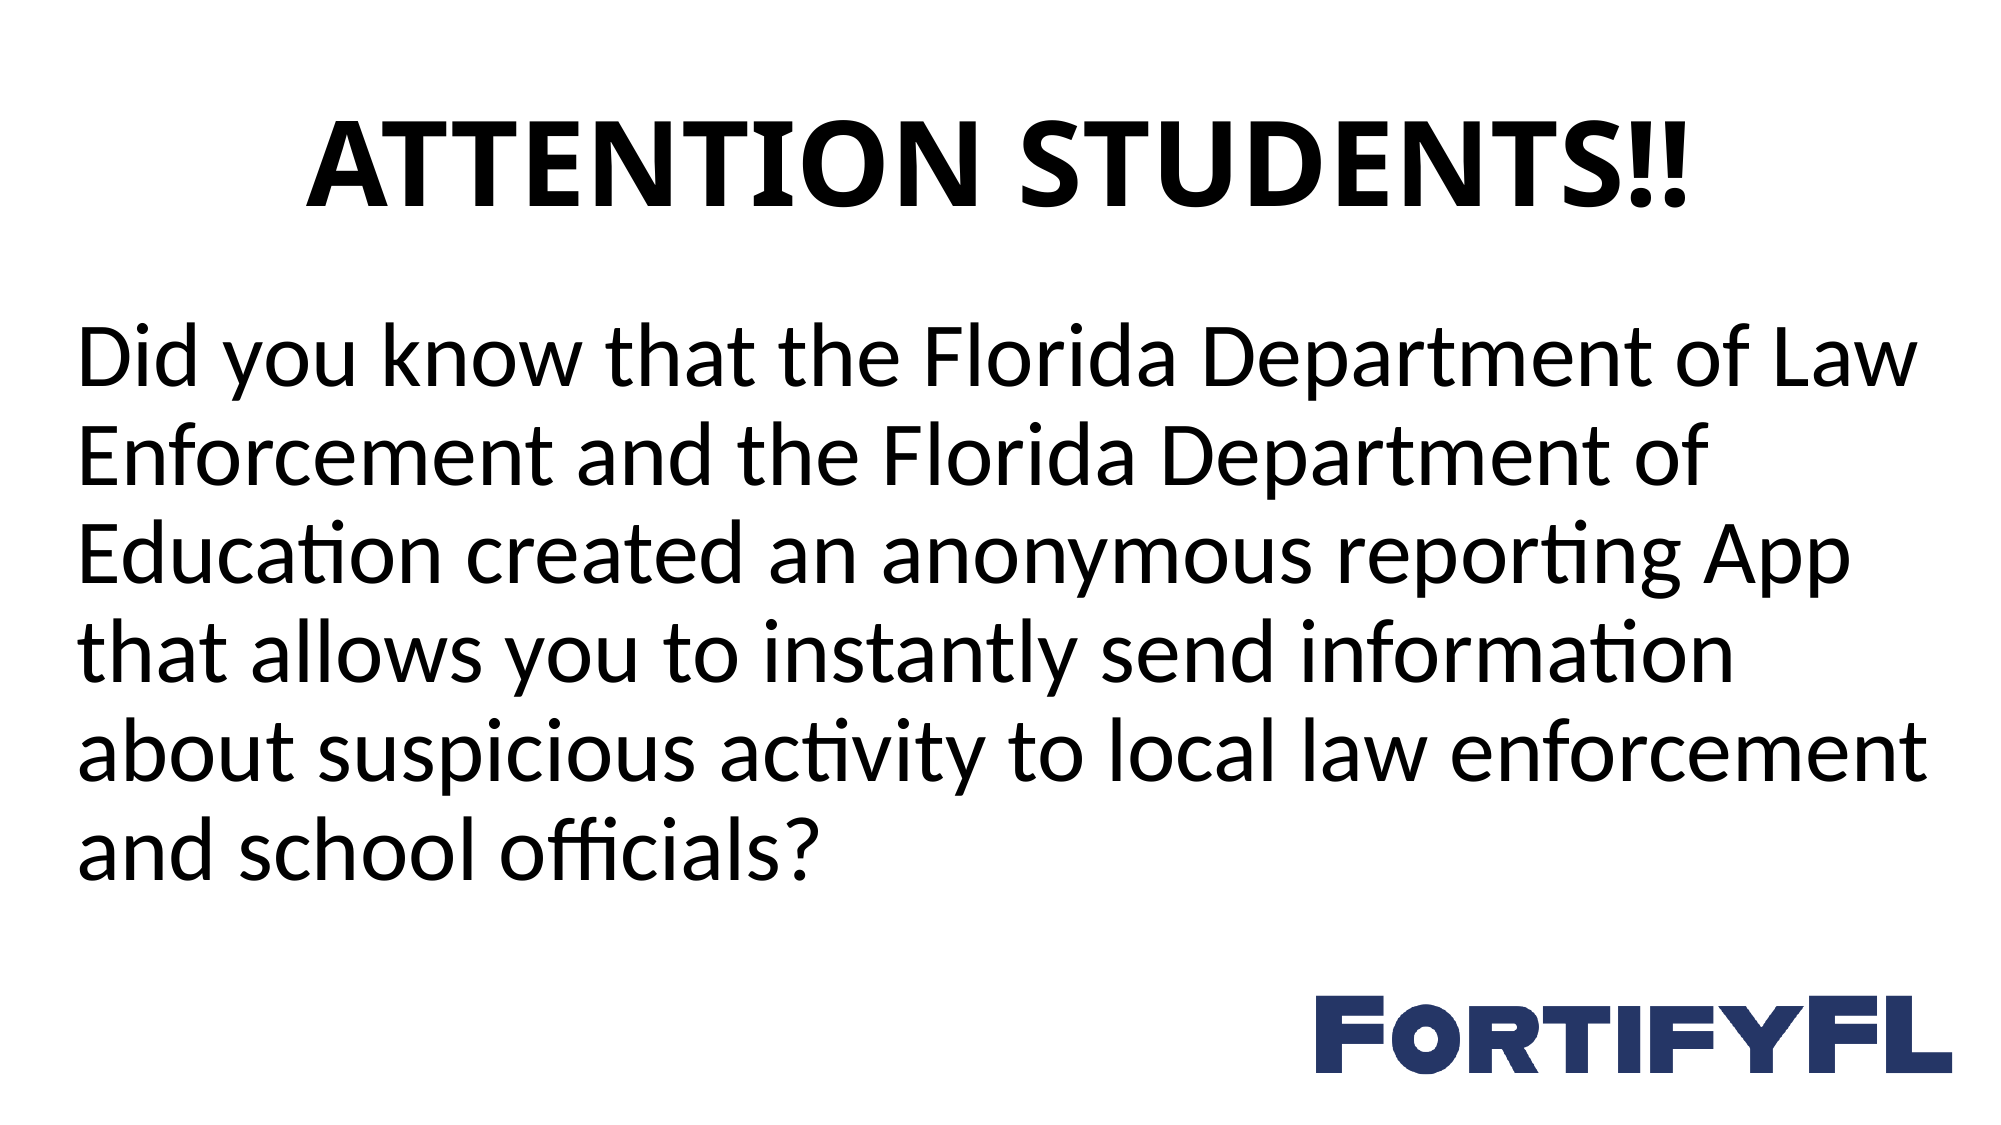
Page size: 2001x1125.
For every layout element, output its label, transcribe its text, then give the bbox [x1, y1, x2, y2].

title ATTENTION STUDENTS!! [137, 59, 1863, 278]
list Did you know that the Florida Department of Law Enforcement and the Florida Department of Education created an anonymous reporting App that allows you to instantly send information about suspicious activity to local law enforcement and school officials? [61, 299, 1949, 1050]
picture [1264, 978, 2000, 1089]
